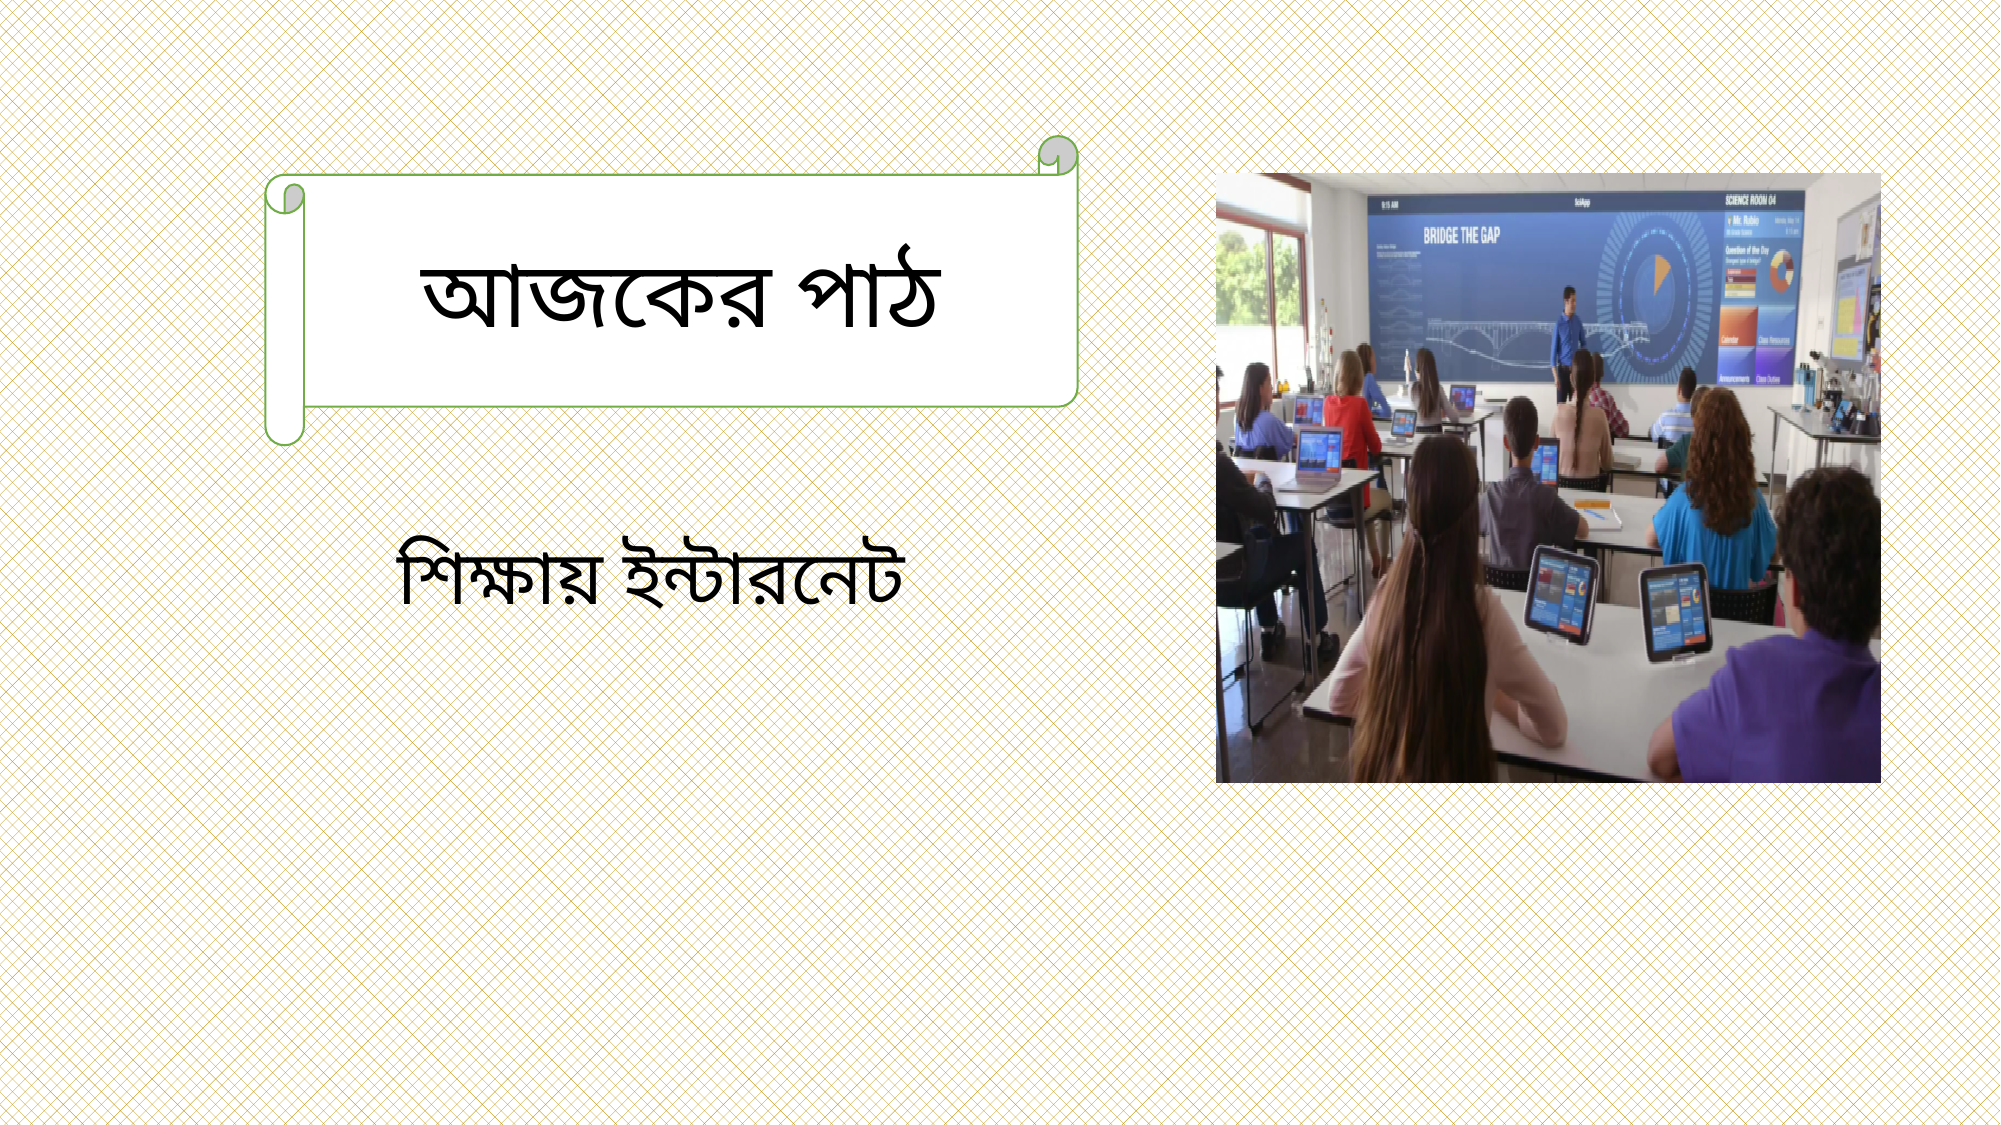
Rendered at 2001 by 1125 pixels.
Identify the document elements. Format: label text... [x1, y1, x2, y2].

picture [1216, 173, 1881, 783]
text_box আজকের পাঠ [264, 135, 1079, 447]
text_box শিক্ষায় ইন্টারনেট [382, 521, 966, 627]
